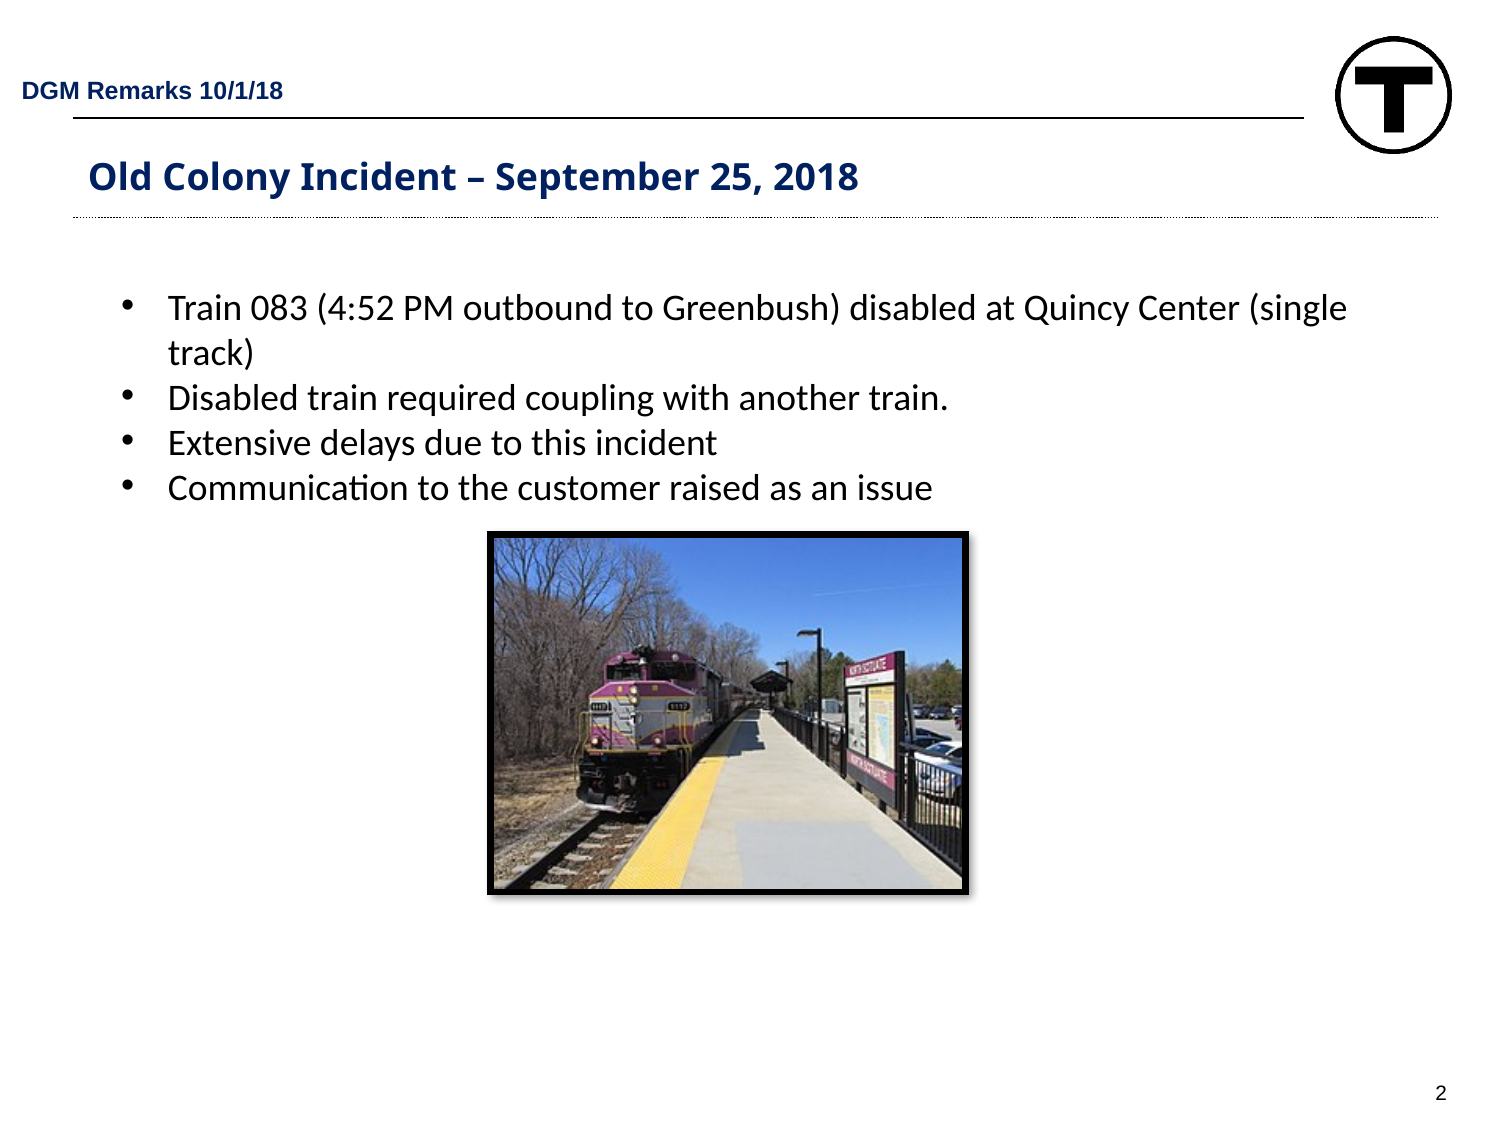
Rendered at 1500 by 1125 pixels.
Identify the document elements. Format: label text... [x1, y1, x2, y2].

picture [493, 537, 963, 890]
text_box Train 083 (4:52 PM outbound to Greenbush) disabled at Quincy Center (single track) Disabled train required coupling with another train. Extensive delays due to this incident Communication to the customer raised as an issue [87, 275, 1369, 590]
text_box DGM Remarks 10/1/18 [6, 67, 412, 113]
text_box Old Colony Incident – September 25, 2018 [73, 145, 988, 206]
picture [1335, 36, 1452, 154]
